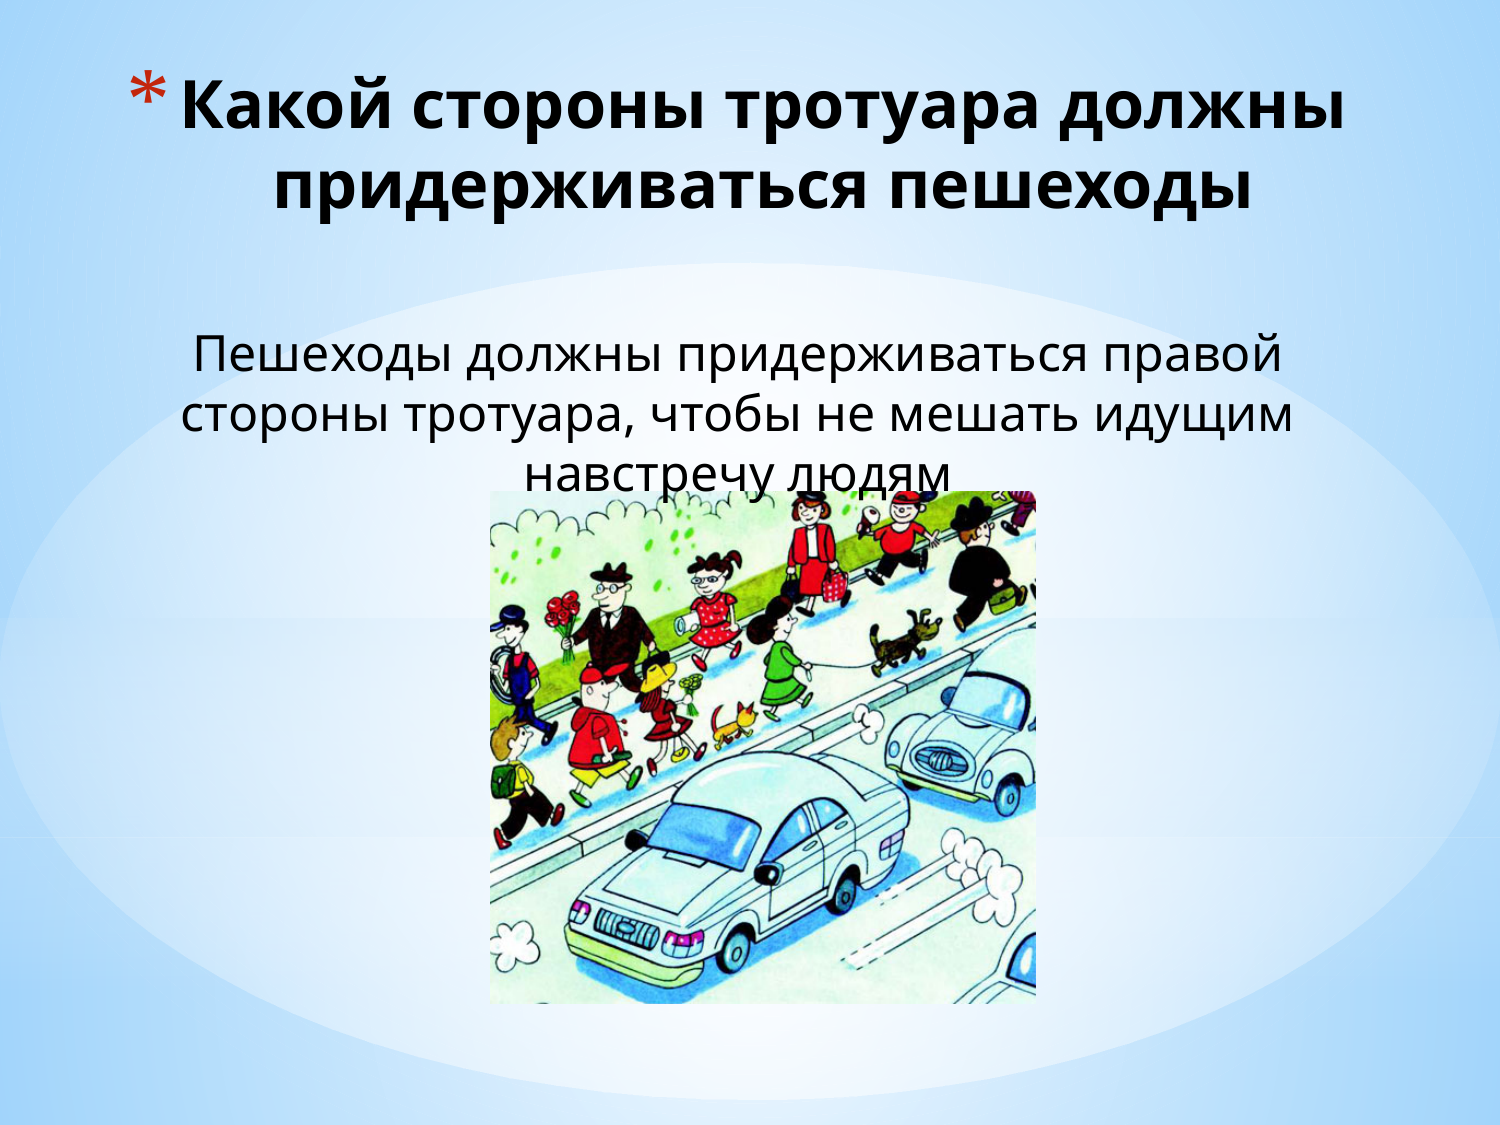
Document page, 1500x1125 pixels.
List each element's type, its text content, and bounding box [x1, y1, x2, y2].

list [489, 491, 1036, 1004]
text_box Пешеходы должны придерживаться правой стороны тротуара, чтобы не мешать идущим навстречу людям [147, 314, 1329, 510]
title Какой стороны тротуара должны придерживаться пешеходы [112, 54, 1363, 327]
